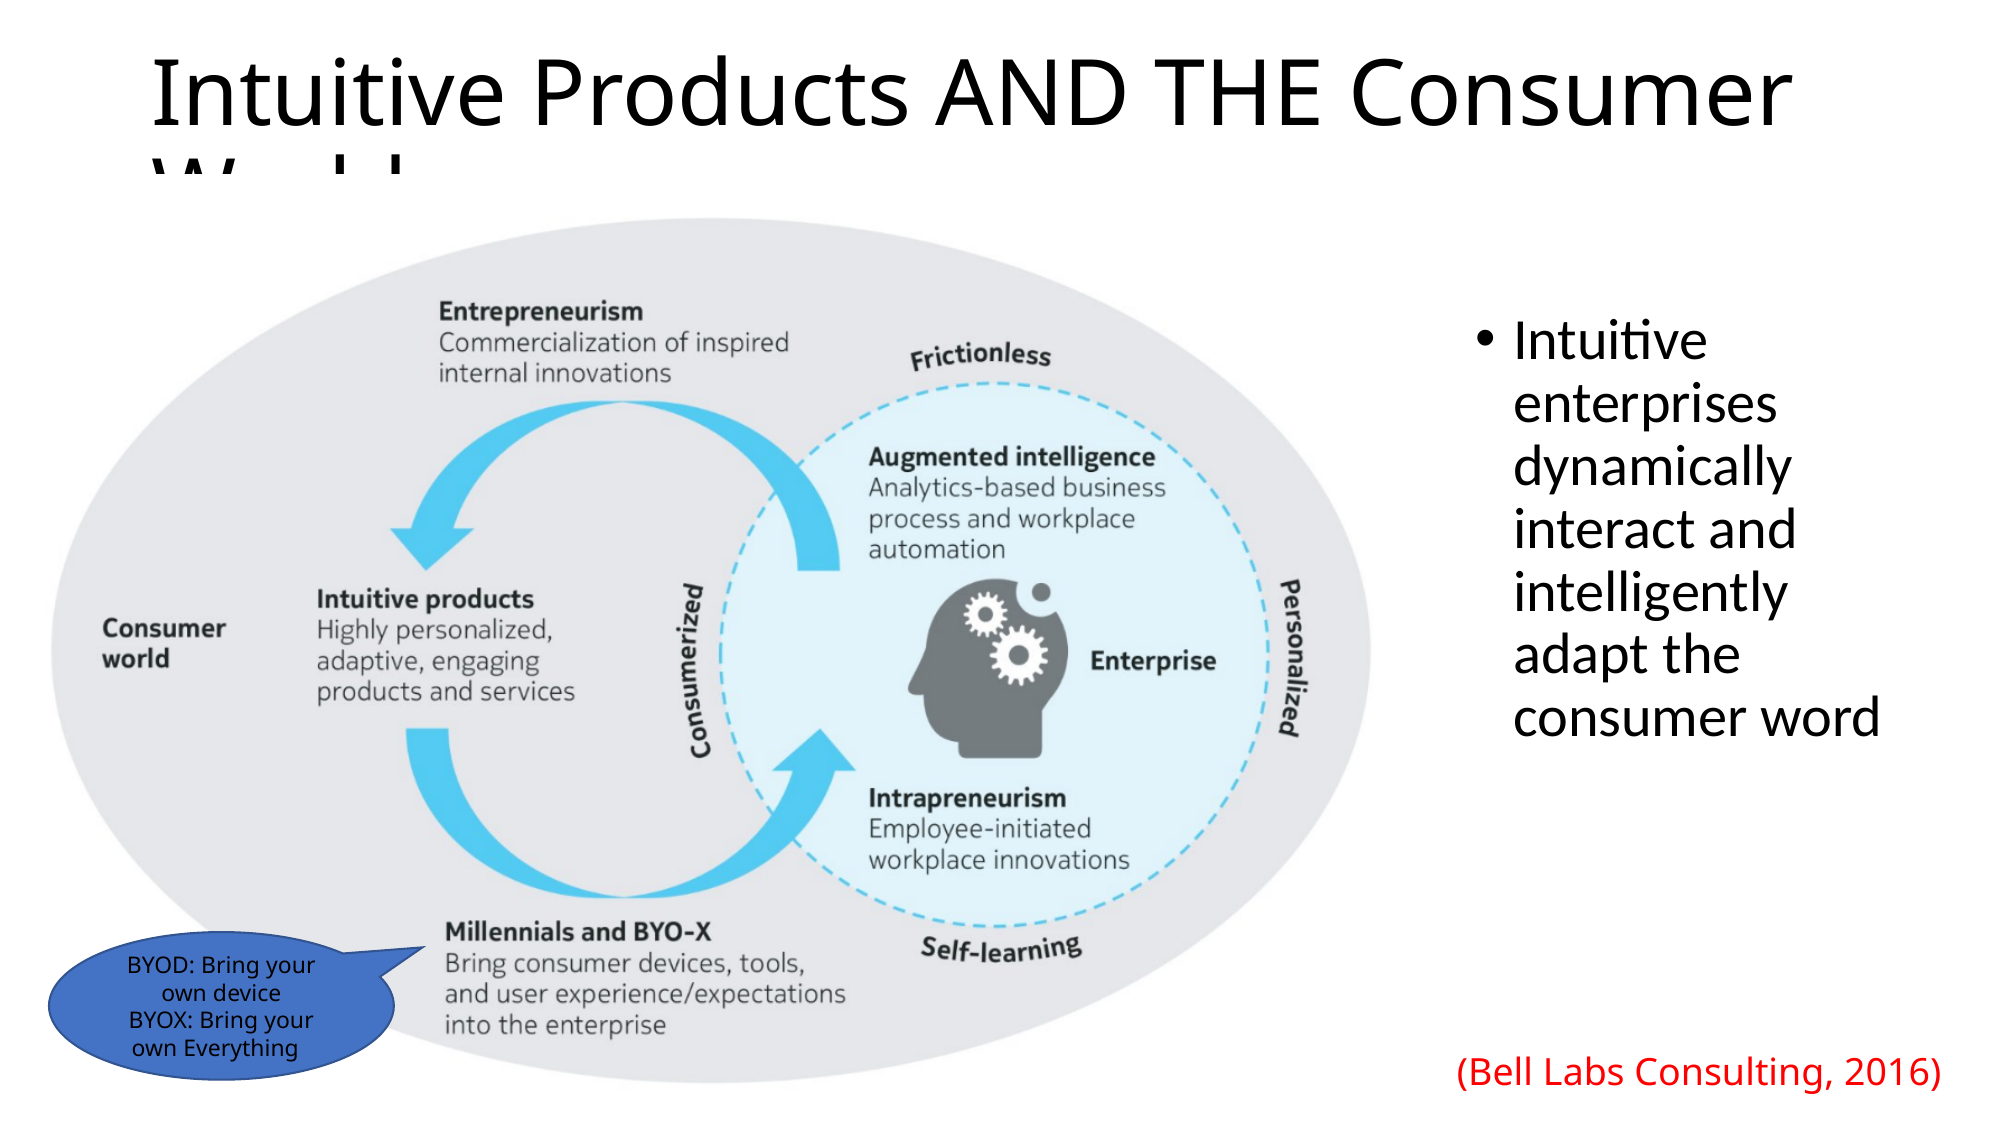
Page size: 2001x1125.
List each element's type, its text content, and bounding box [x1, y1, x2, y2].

title Intuitive Products AND THE Consumer World [136, 0, 1864, 301]
text_box (Bell Labs Consulting, 2016) [1461, 1040, 1957, 1101]
list Intuitive enterprises dynamically interact and intelligently adapt the consumer word [1461, 301, 1924, 950]
picture [26, 174, 1461, 1102]
